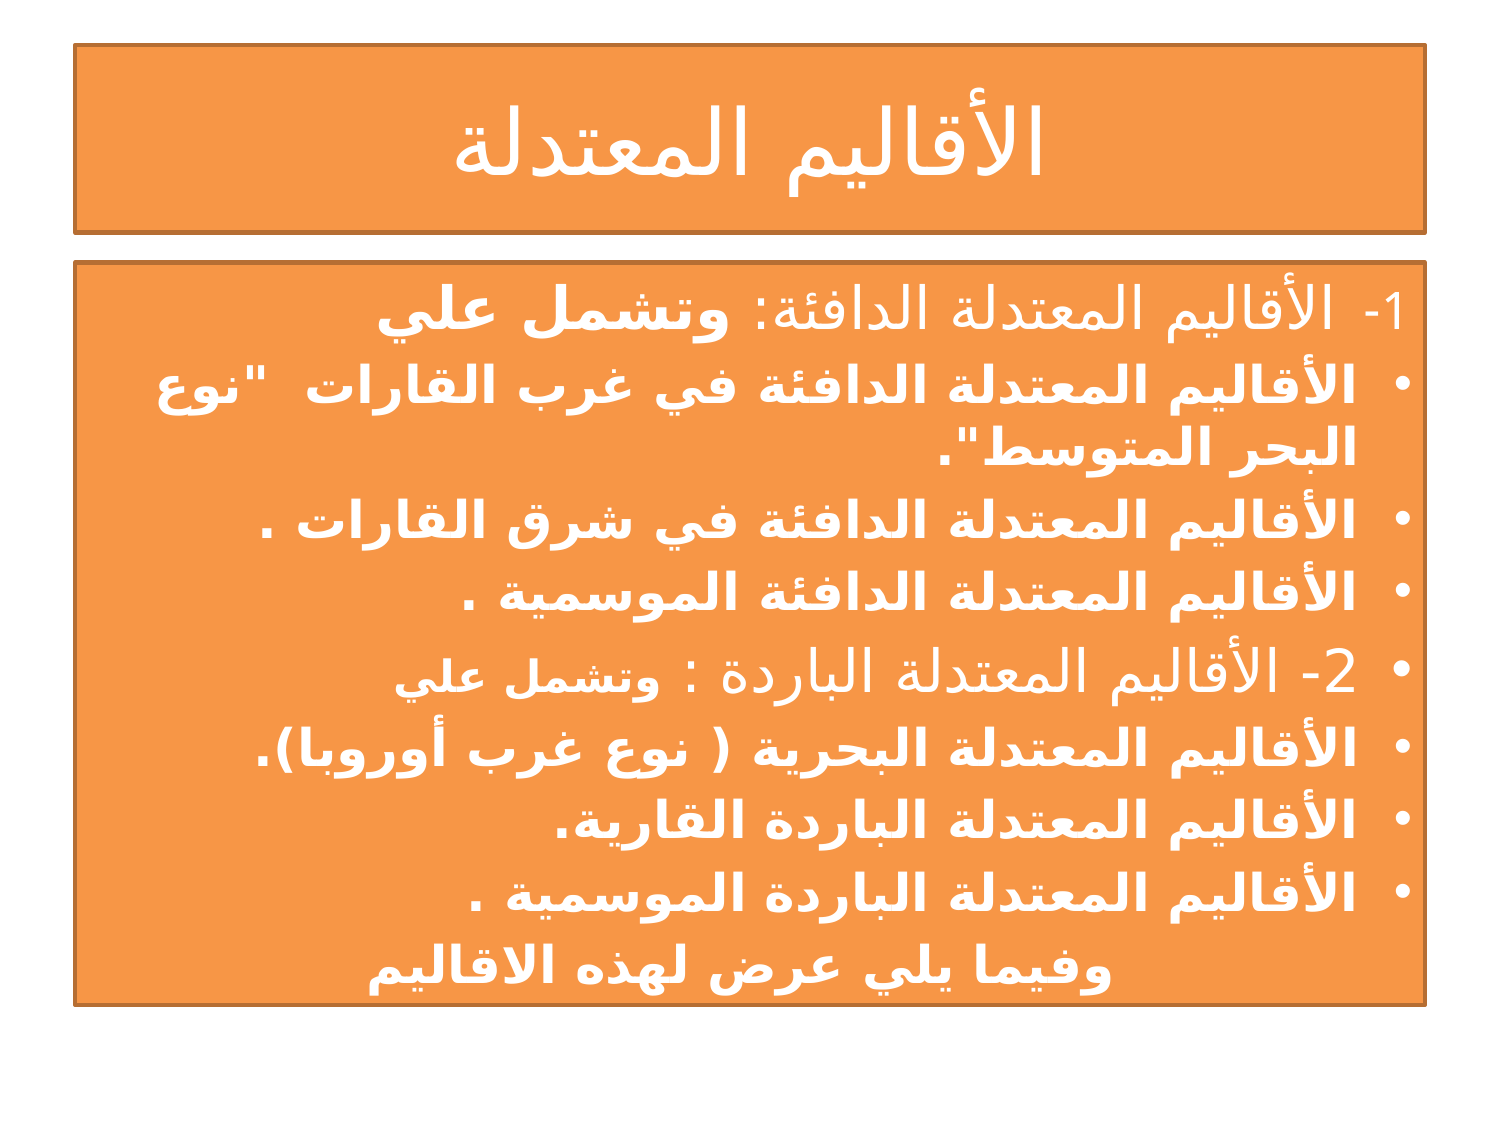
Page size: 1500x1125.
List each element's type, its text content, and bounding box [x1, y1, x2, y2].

title الأقاليم المعتدلة [73, 43, 1427, 235]
list 1- الأقاليم المعتدلة الدافئة: وتشمل علي الأقاليم المعتدلة الدافئة في غرب القارات "نوع البحر المتوسط". الأقاليم المعتدلة الدافئة في شرق القارات . الأقاليم المعتدلة الدافئة الموسمية . 2- الأقاليم المعتدلة الباردة : وتشمل علي الأقاليم المعتدلة البحرية ( نوع غرب أوروبا). الأقاليم المعتدلة الباردة القارية. الأقاليم المعتدلة الباردة الموسمية . وفيما يلي عرض لهذه الاقاليم [73, 260, 1427, 1007]
